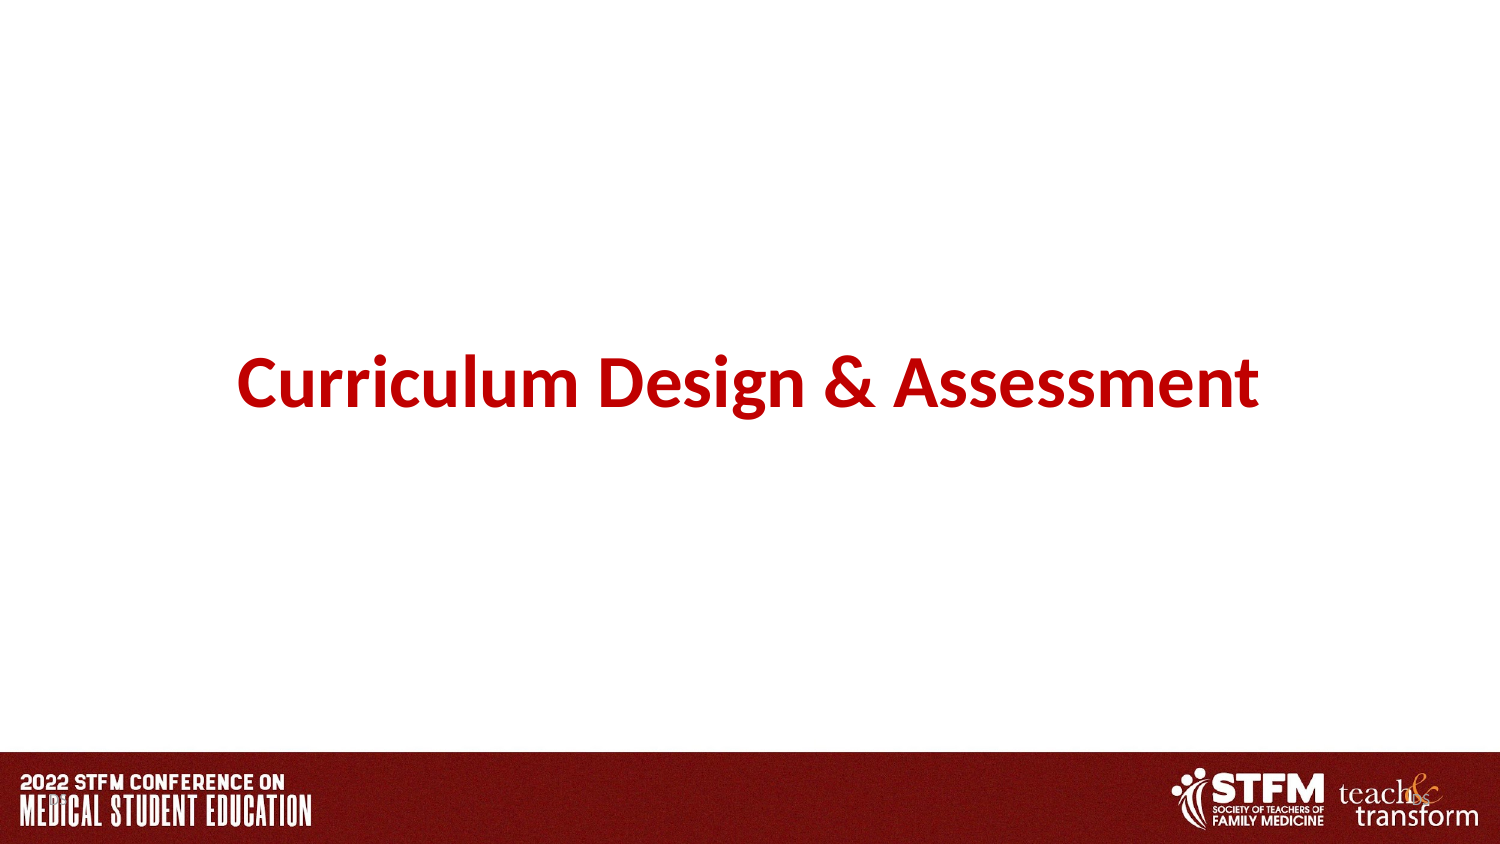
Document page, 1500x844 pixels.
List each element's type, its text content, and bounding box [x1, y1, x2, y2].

text_box DS [34, 780, 104, 817]
title Curriculum Design & Assessment [187, 138, 1313, 432]
text_box DS [1396, 780, 1466, 817]
picture [0, 0, 1500, 844]
